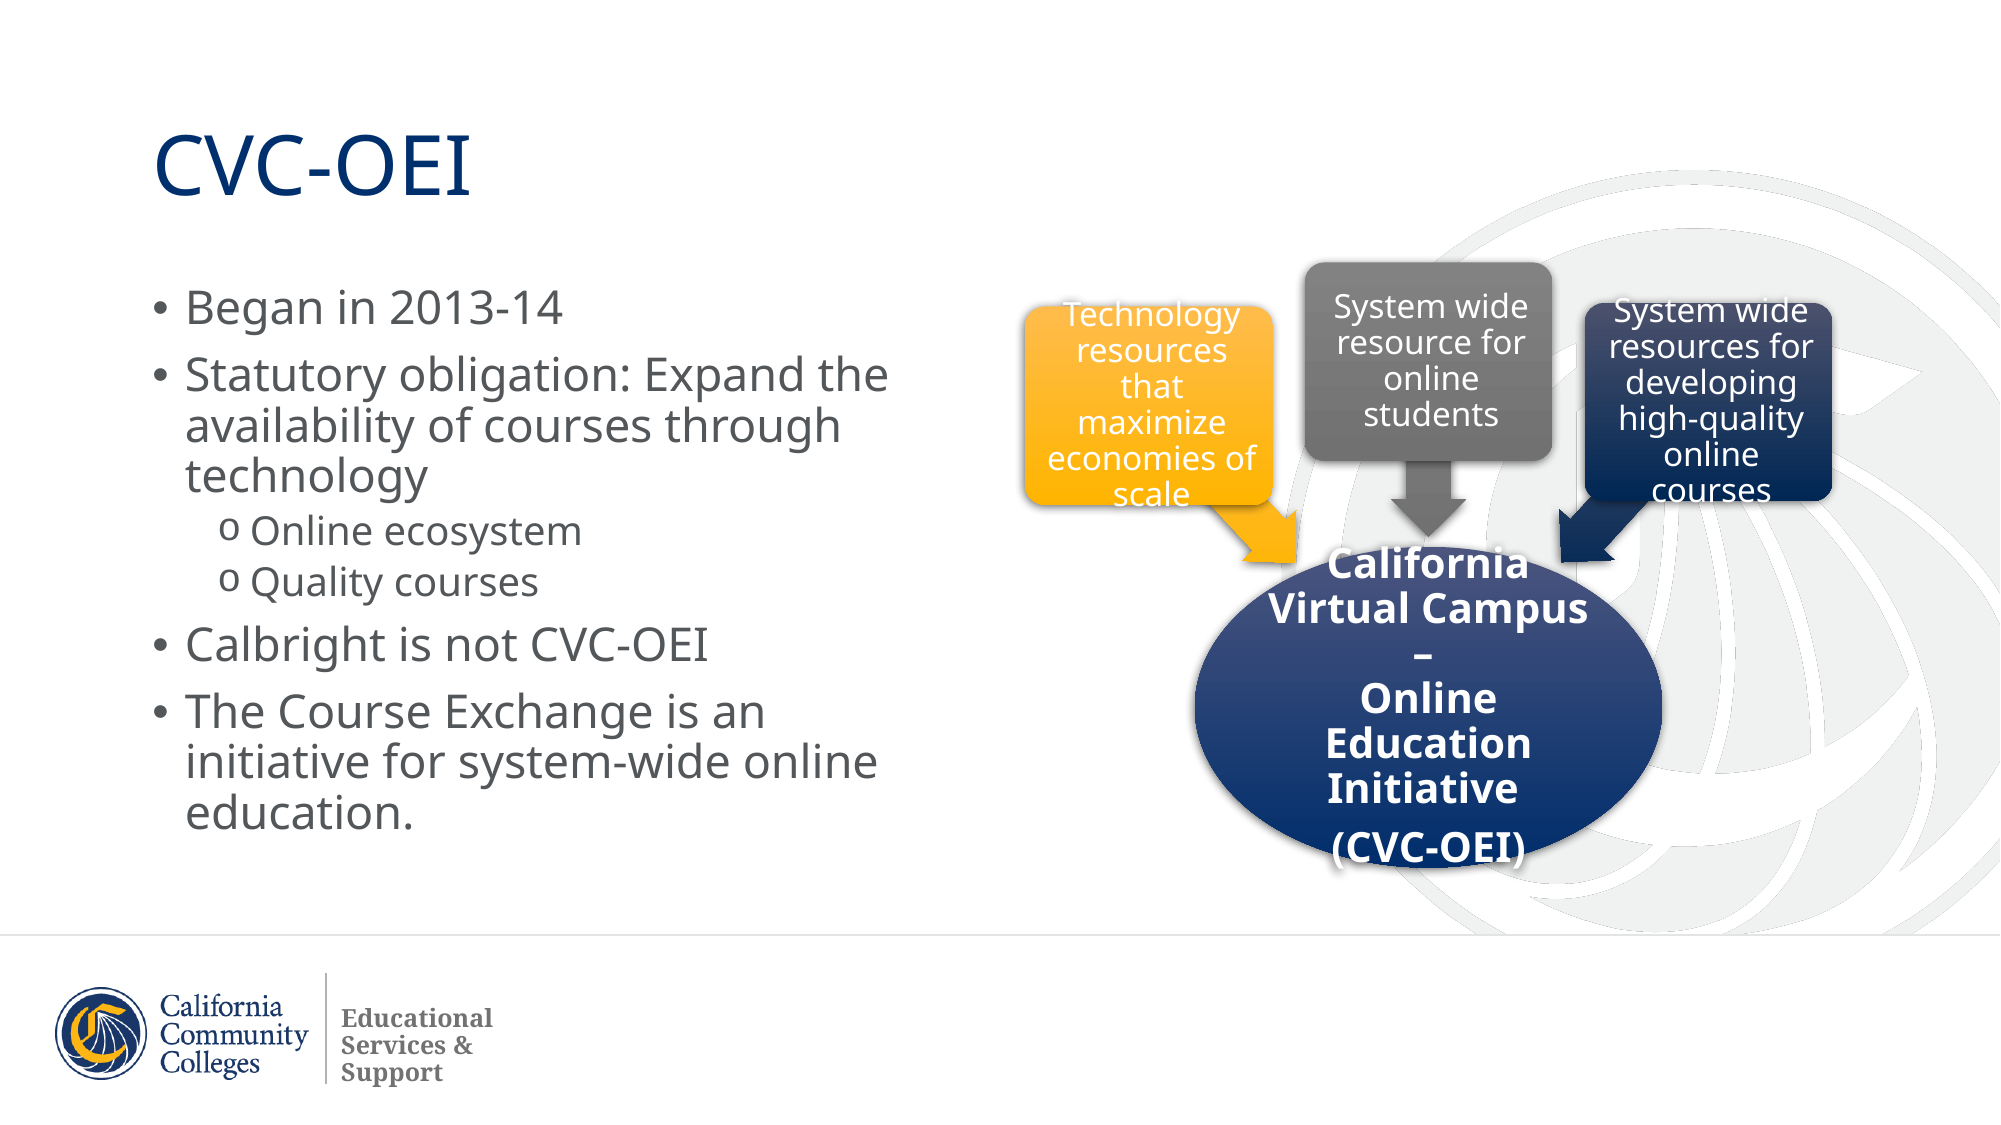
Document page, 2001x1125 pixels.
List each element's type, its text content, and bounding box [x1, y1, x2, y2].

title CVC-OEI [137, 59, 1863, 278]
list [1015, 277, 1842, 853]
picture [1281, 170, 2000, 934]
list Began in 2013-14 Statutory obligation: Expand the availability of courses through technology Online ecosystem Quality courses Calbright is not CVC-OEI The Course Exchange is an initiative for system-wide online education. [137, 277, 964, 853]
picture [52, 984, 312, 1083]
